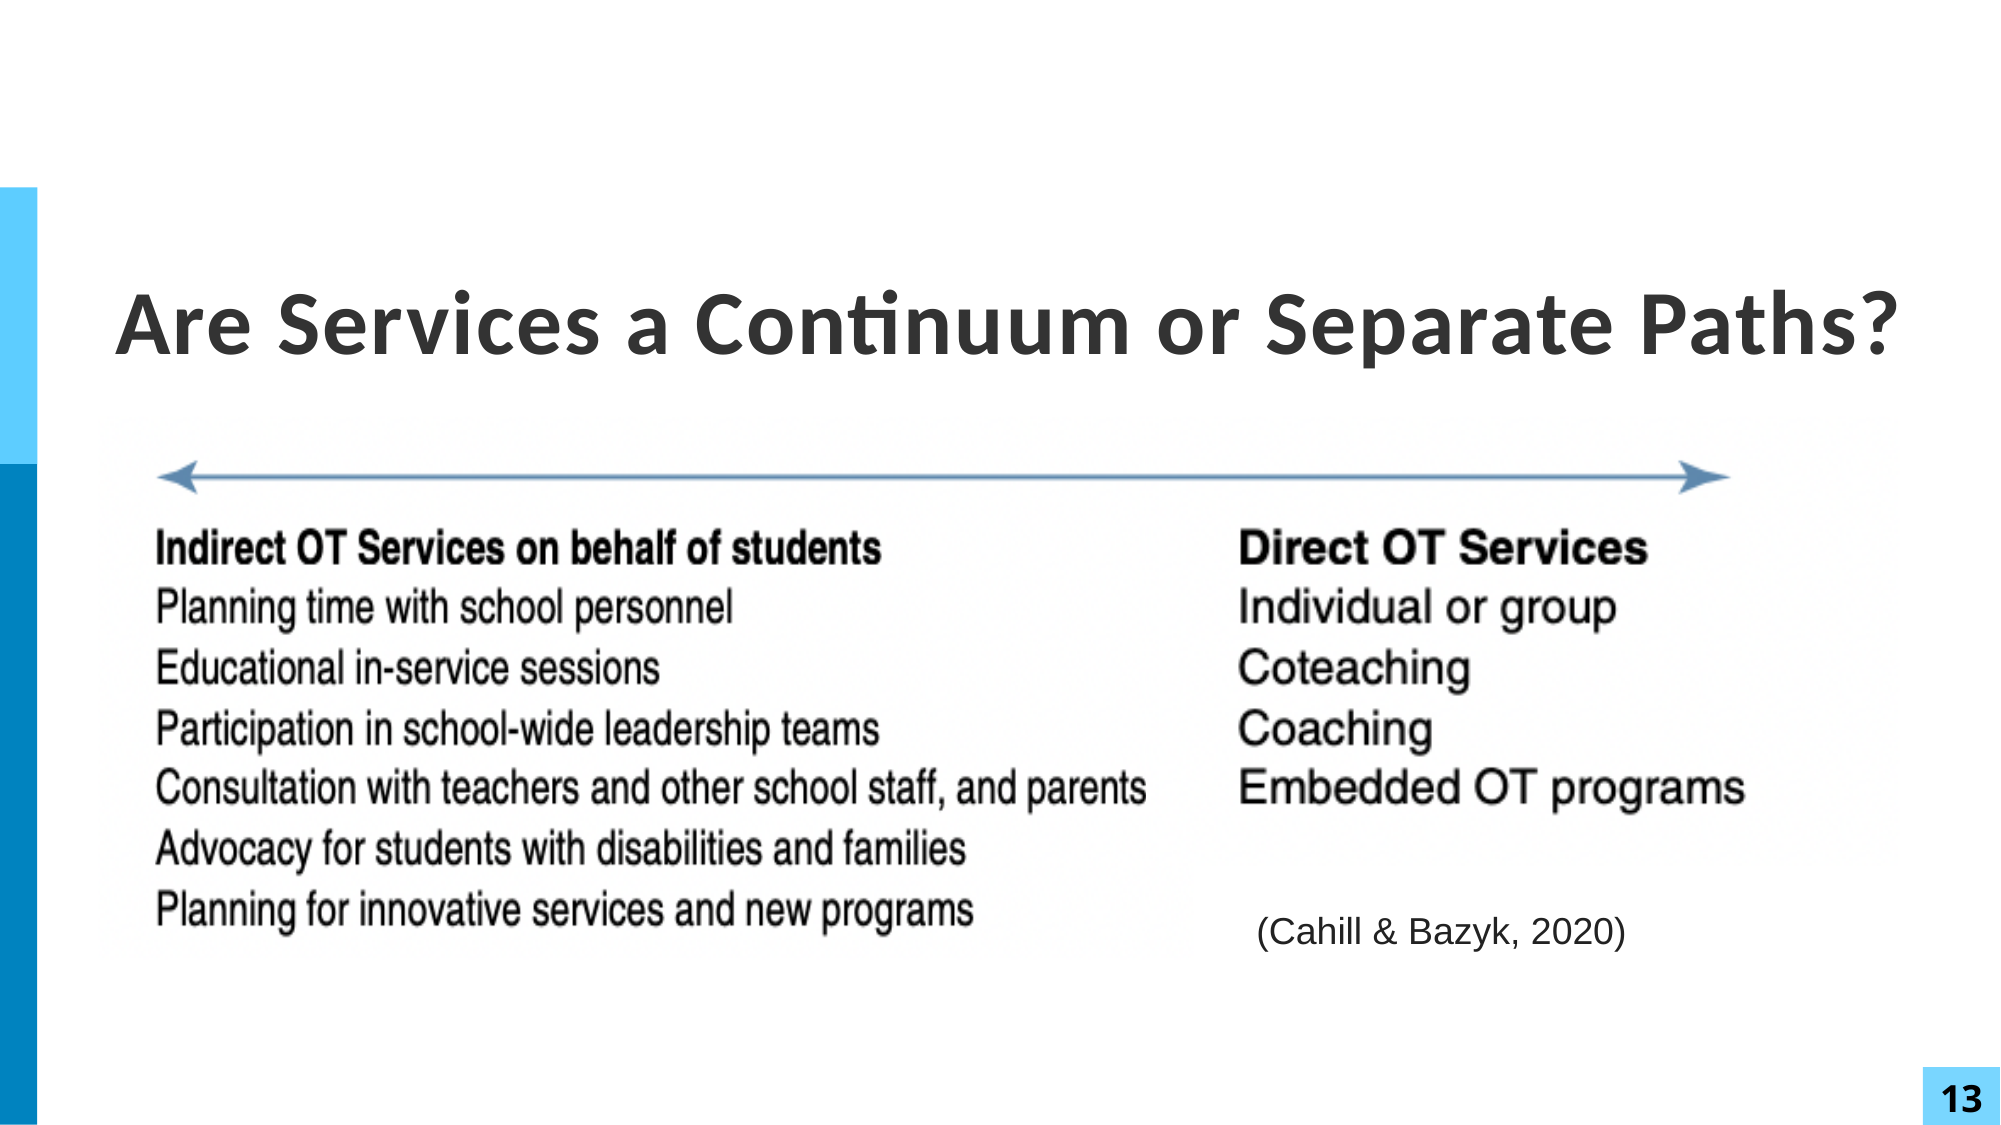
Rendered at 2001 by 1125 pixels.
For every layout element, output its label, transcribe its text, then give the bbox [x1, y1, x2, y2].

picture [98, 416, 1900, 960]
text_box (Cahill & Bazyk, 2020) [1241, 899, 1659, 960]
title Are Services a Continuum or Separate Paths? [100, 240, 1942, 416]
